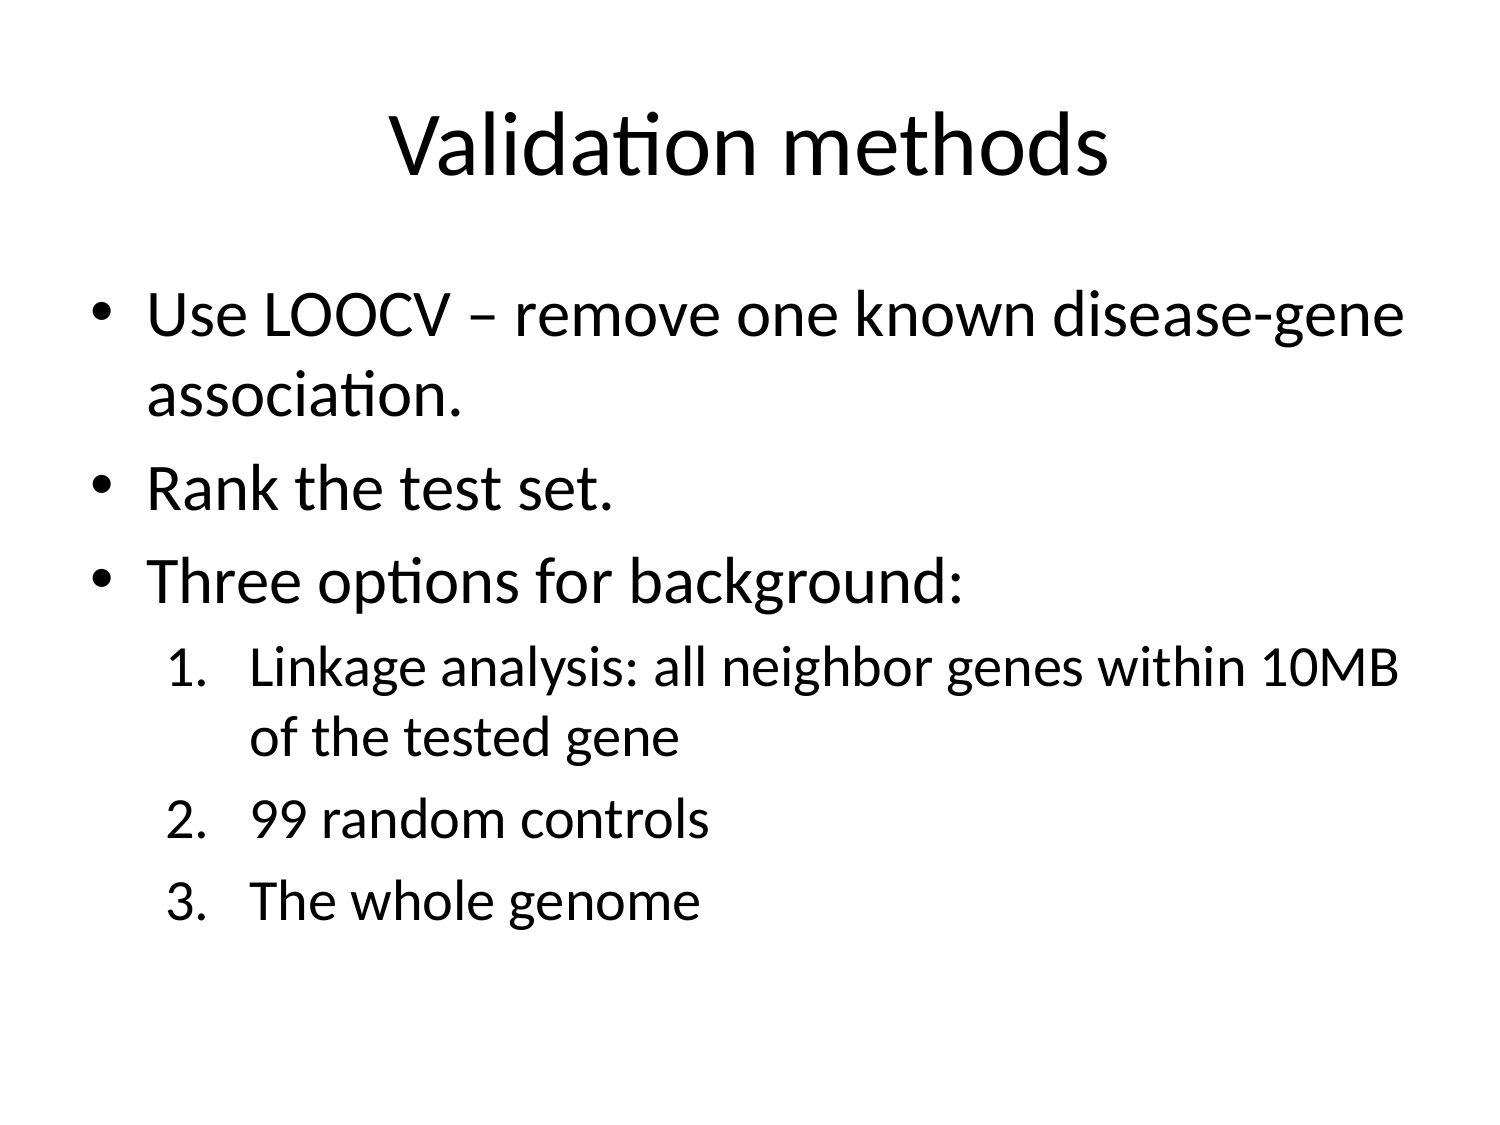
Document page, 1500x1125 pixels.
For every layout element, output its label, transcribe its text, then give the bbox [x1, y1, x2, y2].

list Use LOOCV – remove one known disease-gene association. Rank the test set. Three options for background: Linkage analysis: all neighbor genes within 10MB of the tested gene 99 random controls The whole genome [75, 262, 1425, 1005]
title Validation methods [75, 45, 1425, 233]
